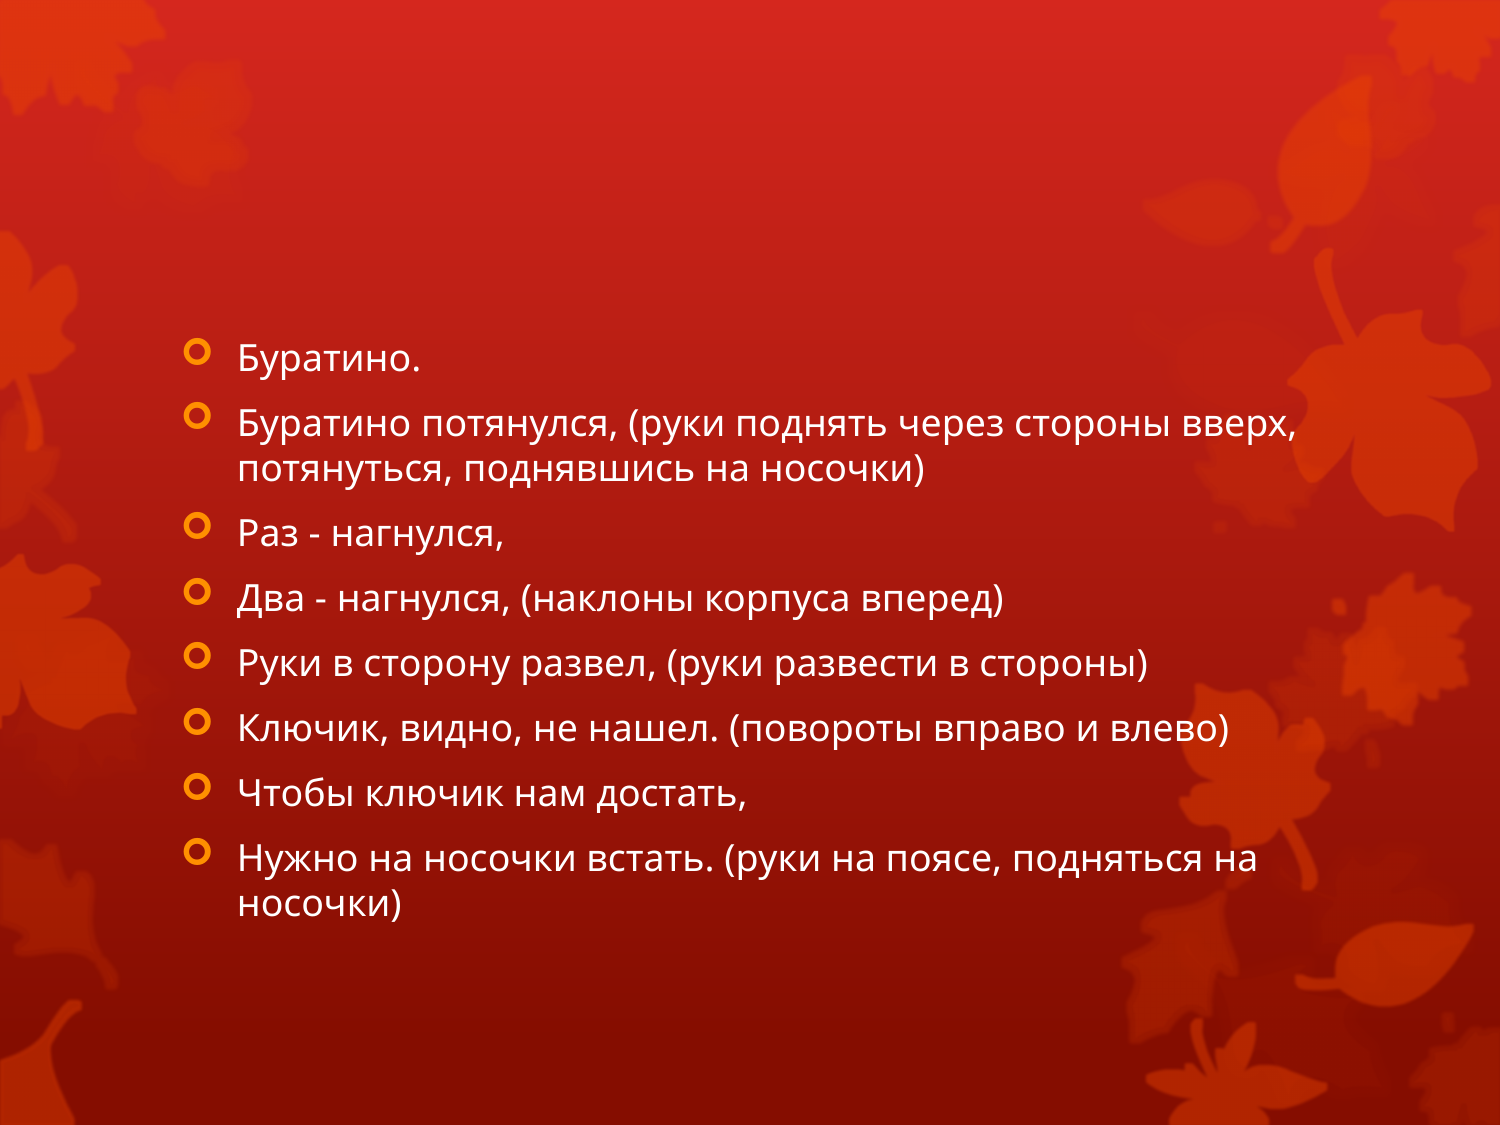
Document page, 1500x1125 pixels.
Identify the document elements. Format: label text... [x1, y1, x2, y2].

list Буратино. Буратино потянулся, (руки поднять через стороны вверх, потянуться, поднявшись на носочки) Раз - нагнулся, Два - нагнулся, (наклоны корпуса вперед) Руки в сторону развел, (руки развести в стороны) Ключик, видно, не нашел. (повороты вправо и влево) Чтобы ключик нам достать, Нужно на носочки встать. (руки на поясе, подняться на носочки) [165, 296, 1335, 962]
